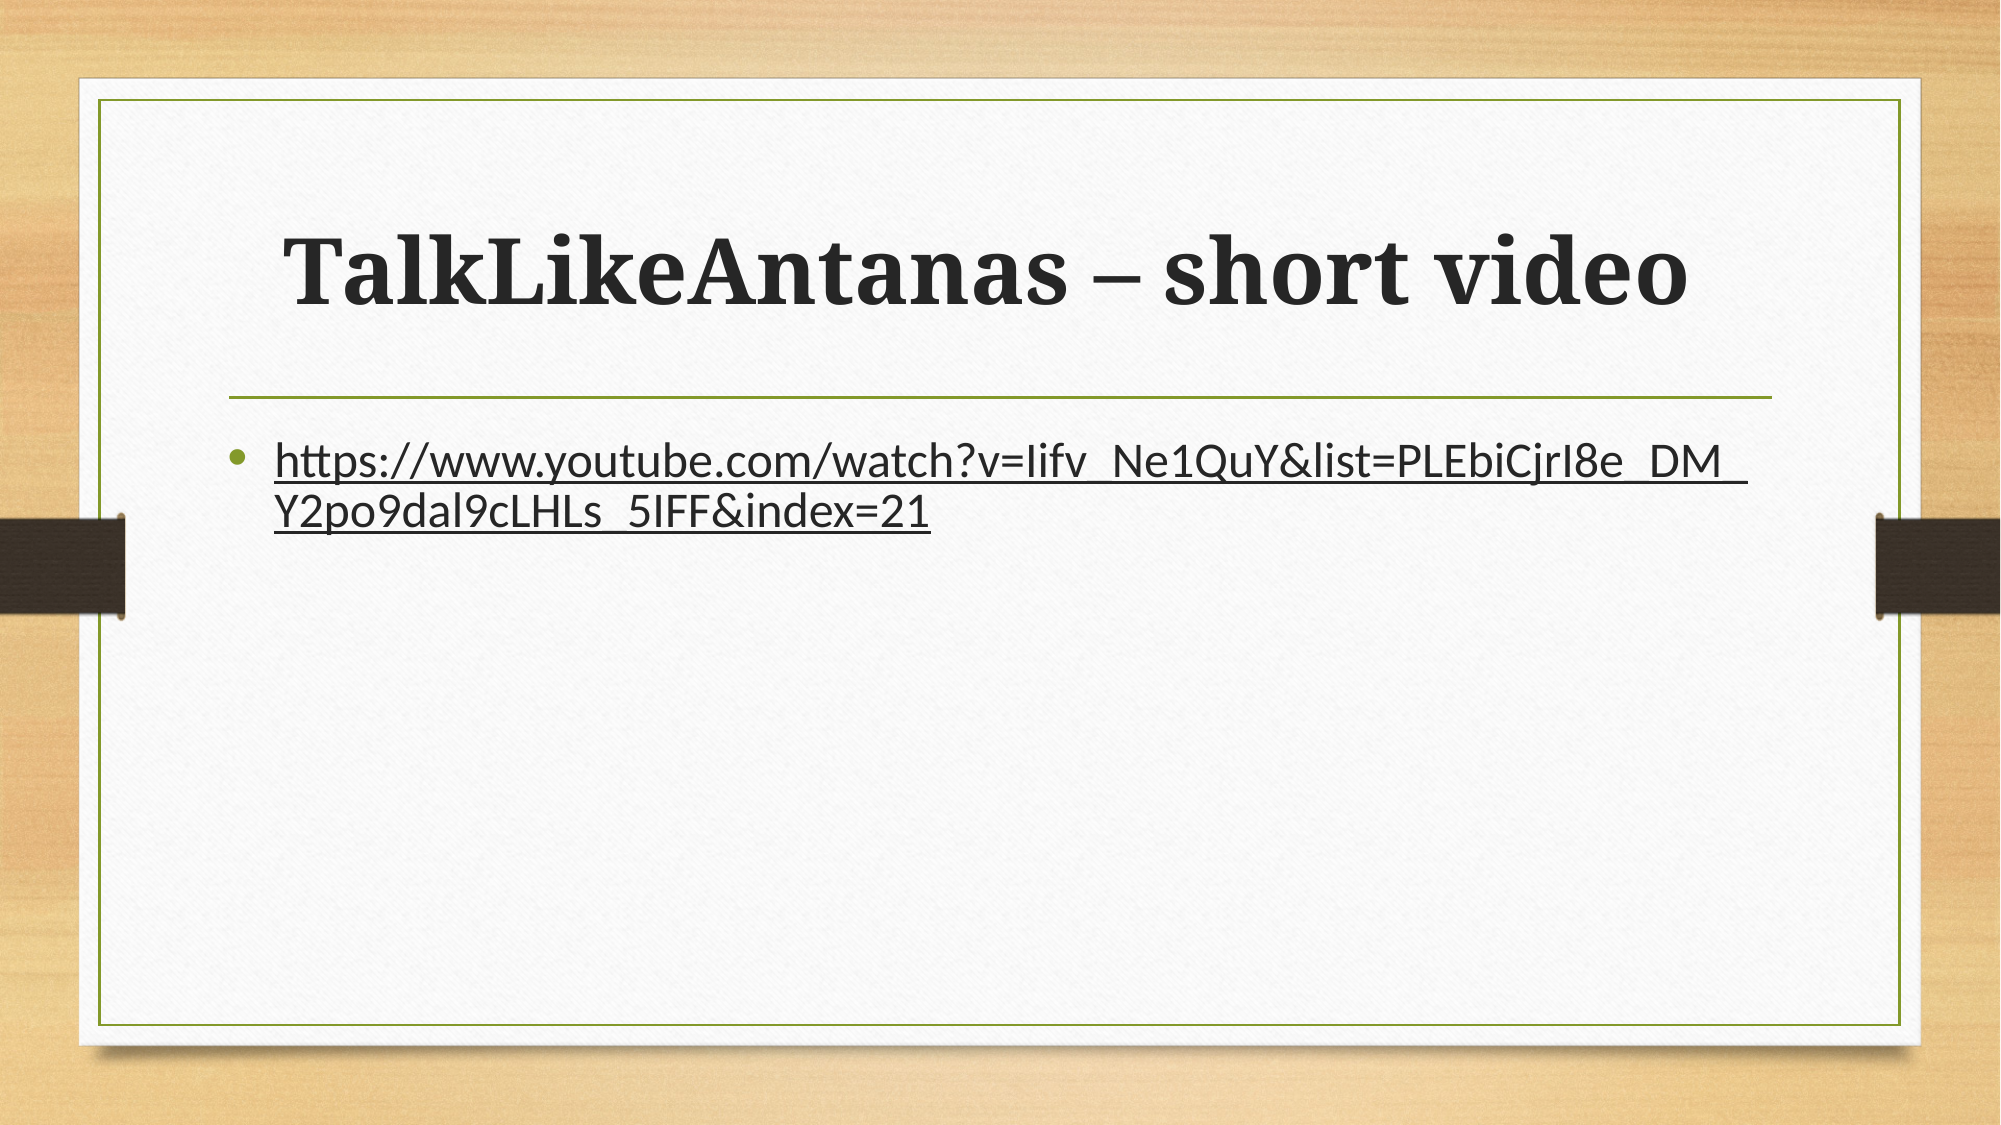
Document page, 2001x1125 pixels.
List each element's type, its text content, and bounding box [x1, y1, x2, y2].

picture [0, 0, 2001, 1125]
list https://www.youtube.com/watch?v=Iifv_Ne1QuY&list=PLEbiCjrI8e_DM_Y2po9dal9cLHLs_5IFF&index=21 [212, 419, 1788, 964]
title TalkLikeAntanas – short video [212, 161, 1788, 375]
